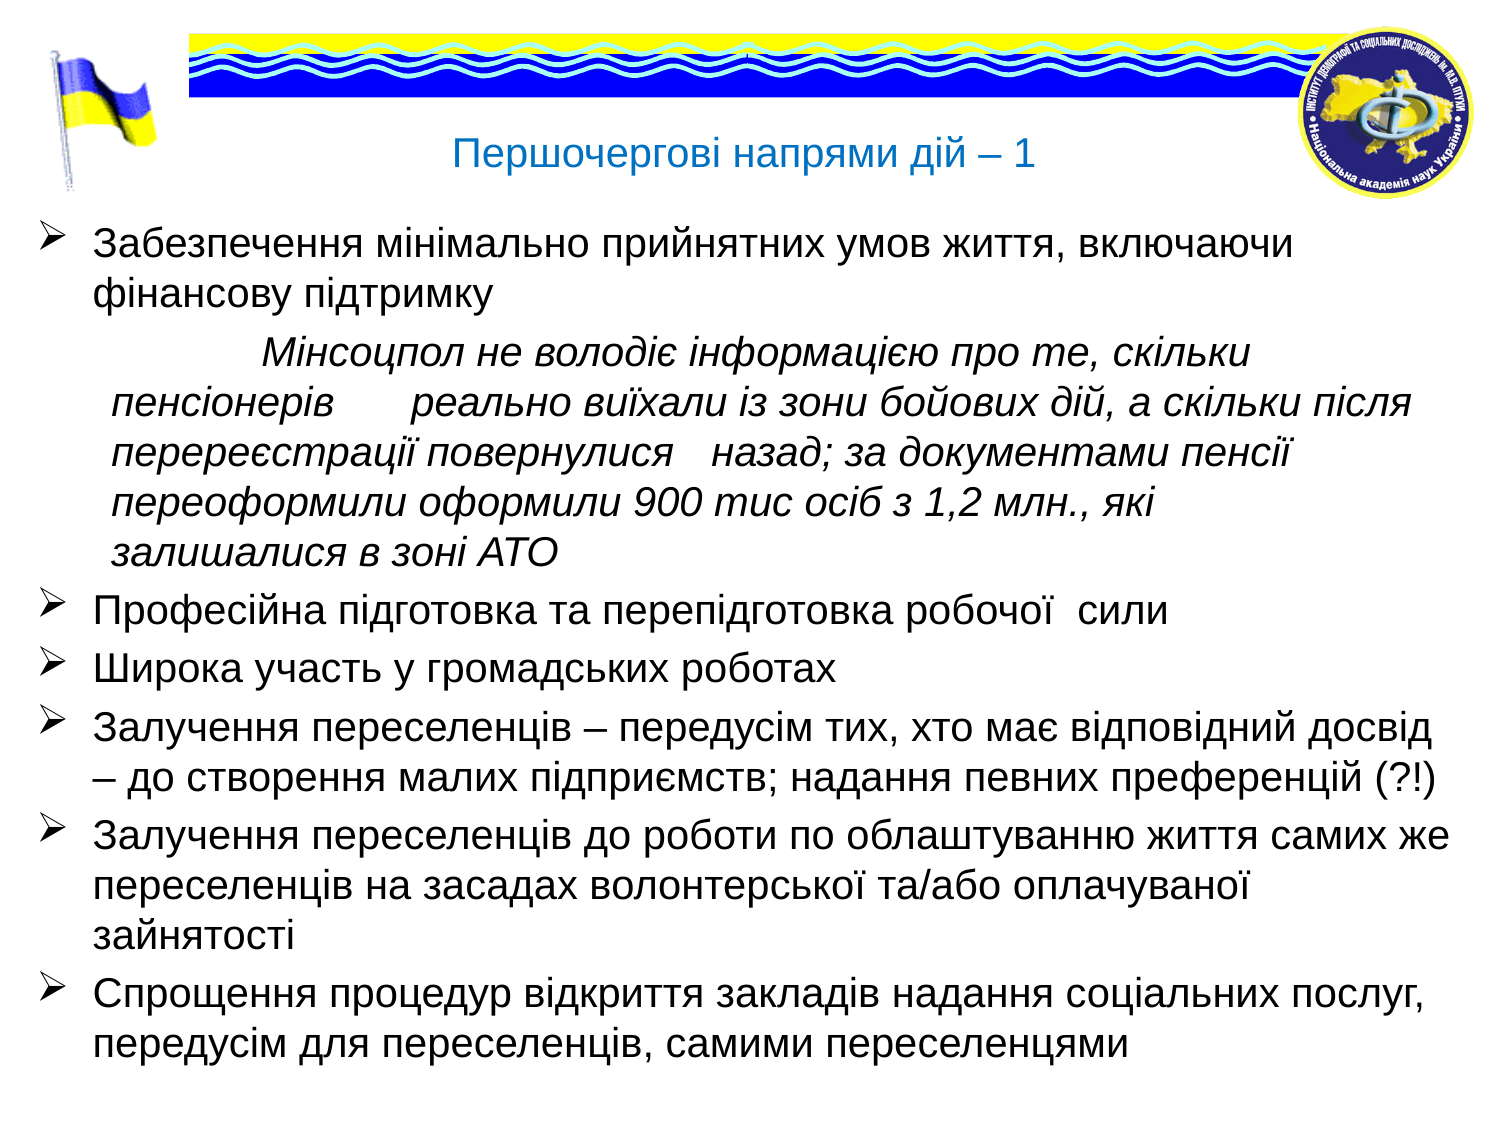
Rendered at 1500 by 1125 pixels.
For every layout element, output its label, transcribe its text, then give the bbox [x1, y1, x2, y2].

list Забезпечення мінімально прийнятних умов життя, включаючи фінансову підтримку Мінсоцпол не володіє інформацією про те, скільки пенсіонерів реально виїхали із зони бойових дій, а скільки після перереєстрації повернулися назад; за документами пенсії переоформили оформили 900 тис осіб з 1,2 млн., які залишалися в зоні АТО Професійна підготовка та перепідготовка робочої сили Широка участь у громадських роботах Залучення переселенців – передусім тих, хто має відповідний досвід – до створення малих підприємств; надання певних преференцій (?!) Залучення переселенців до роботи по облаштуванню життя самих же переселенців на засадах волонтерської та/або оплачуваної зайнятості Спрощення процедур відкриття закладів надання соціальних послуг, передусім для переселенців, самими переселенцями [21, 208, 1479, 1005]
picture [1294, 24, 1476, 201]
picture [18, 22, 189, 193]
title Першочергові напрями дій – 1 [75, 112, 1425, 189]
